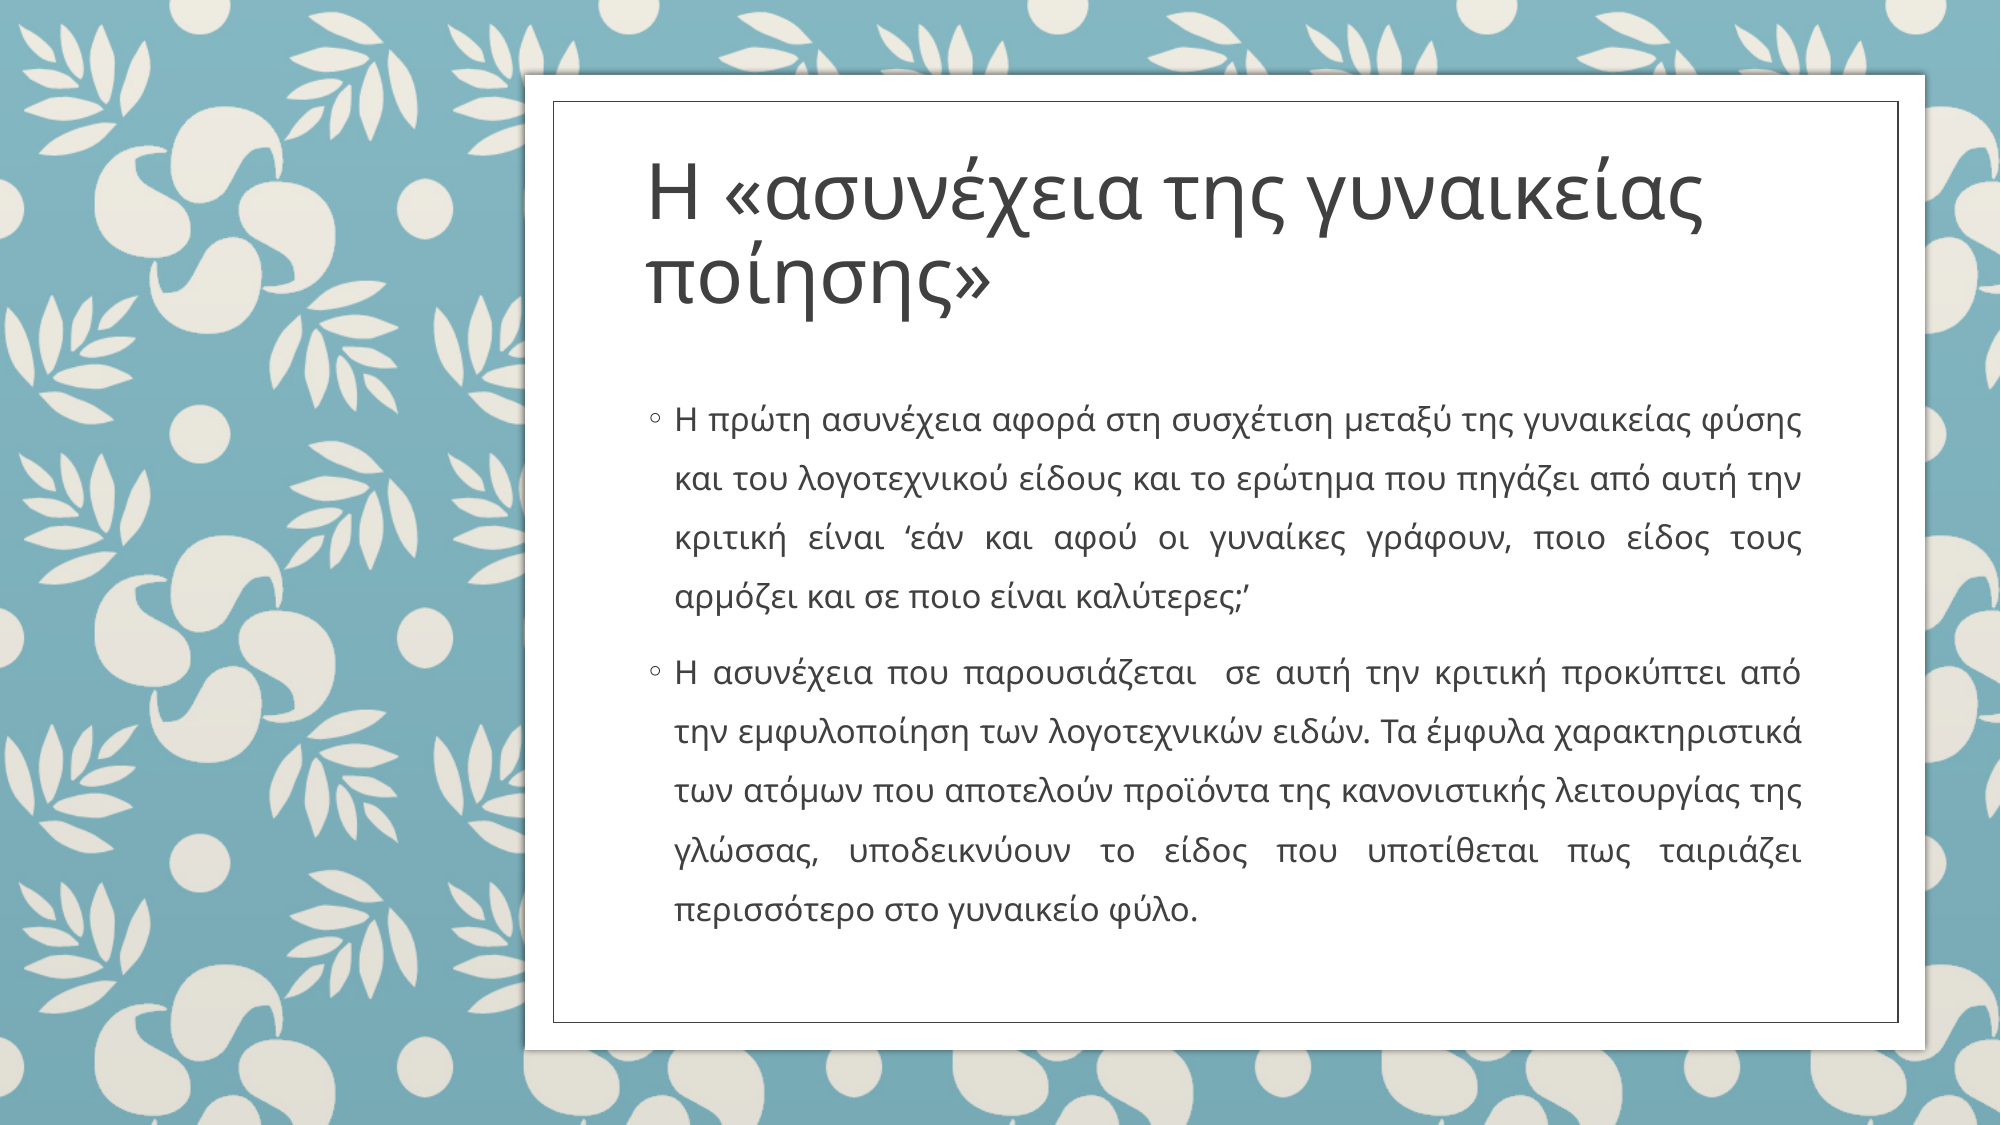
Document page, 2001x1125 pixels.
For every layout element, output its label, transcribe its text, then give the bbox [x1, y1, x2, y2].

text_box [525, 74, 1925, 1050]
text_box [0, 0, 2000, 1125]
list Η πρώτη ασυνέχεια αφορά στη συσχέτιση μεταξύ της γυναικείας φύσης και του λογοτεχνικού είδους και το ερώτημα που πηγάζει από αυτή την κριτική είναι ‘εάν και αφού οι γυναίκες γράφουν, ποιο είδος τους αρμόζει και σε ποιο είναι καλύτερες;’ Η ασυνέχεια που παρουσιάζεται σε αυτή την κριτική προκύπτει από την εμφυλοποίηση των λογοτεχνικών ειδών. Τα έμφυλα χαρακτηριστικά των ατόμων που αποτελούν προϊόντα της κανονιστικής λειτουργίας της γλώσσας, υποδεικνύουν το είδος που υποτίθεται πως ταιριάζει περισσότερο στο γυναικείο φύλο. [630, 370, 1820, 945]
text_box [553, 101, 1899, 1023]
title Η «ασυνέχεια της γυναικείας ποίησης» [630, 144, 1848, 329]
